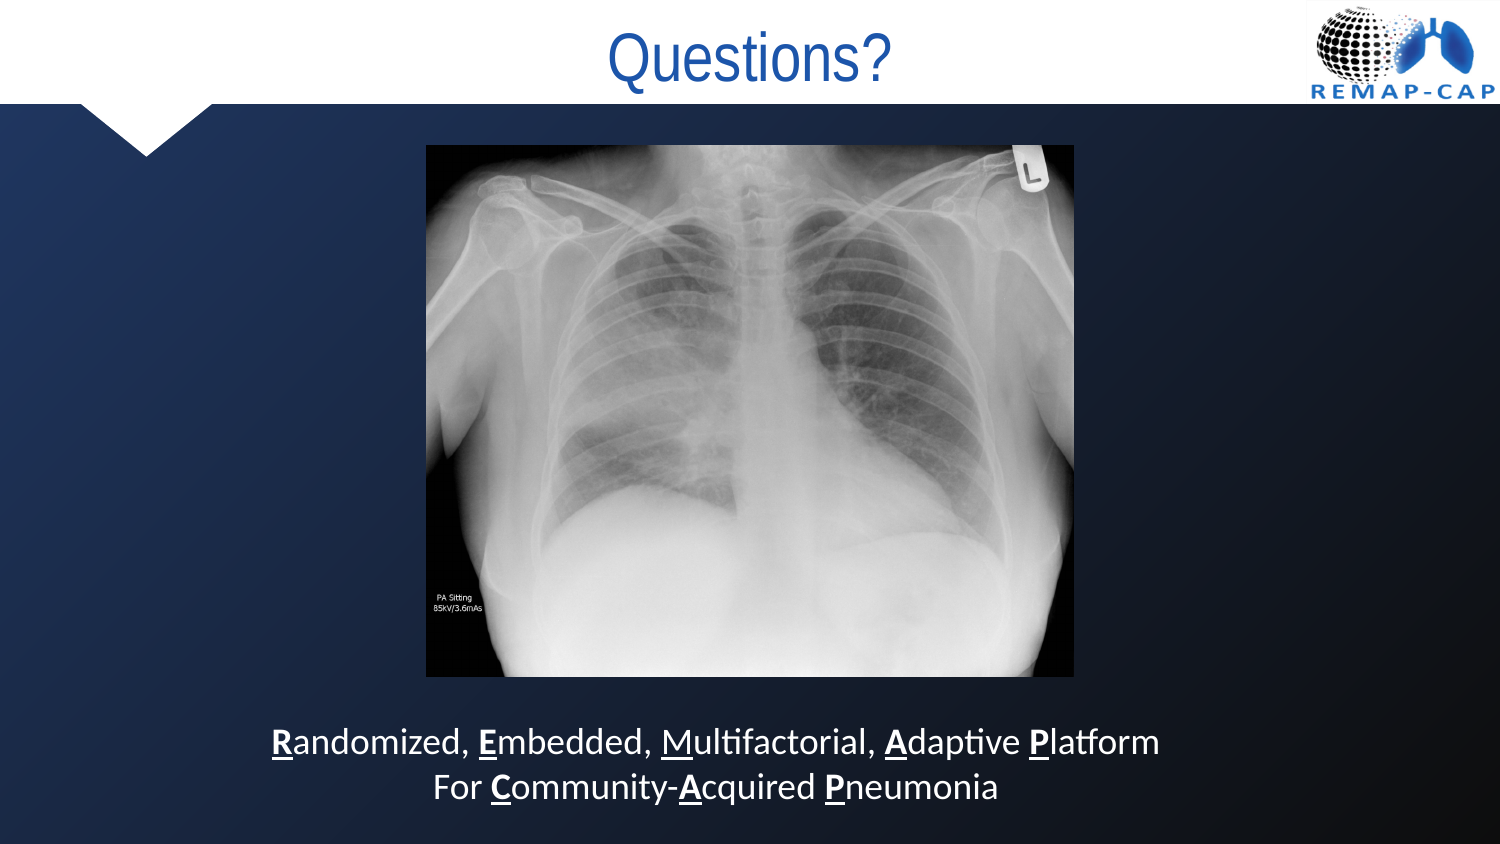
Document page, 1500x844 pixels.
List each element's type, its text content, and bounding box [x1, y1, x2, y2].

picture [1306, 0, 1500, 104]
text_box Randomized, Embedded, Multifactorial, Adaptive Platform For Community-Acquired Pneumonia [253, 709, 1179, 815]
title Questions? [264, 15, 1236, 112]
picture [426, 145, 1074, 677]
